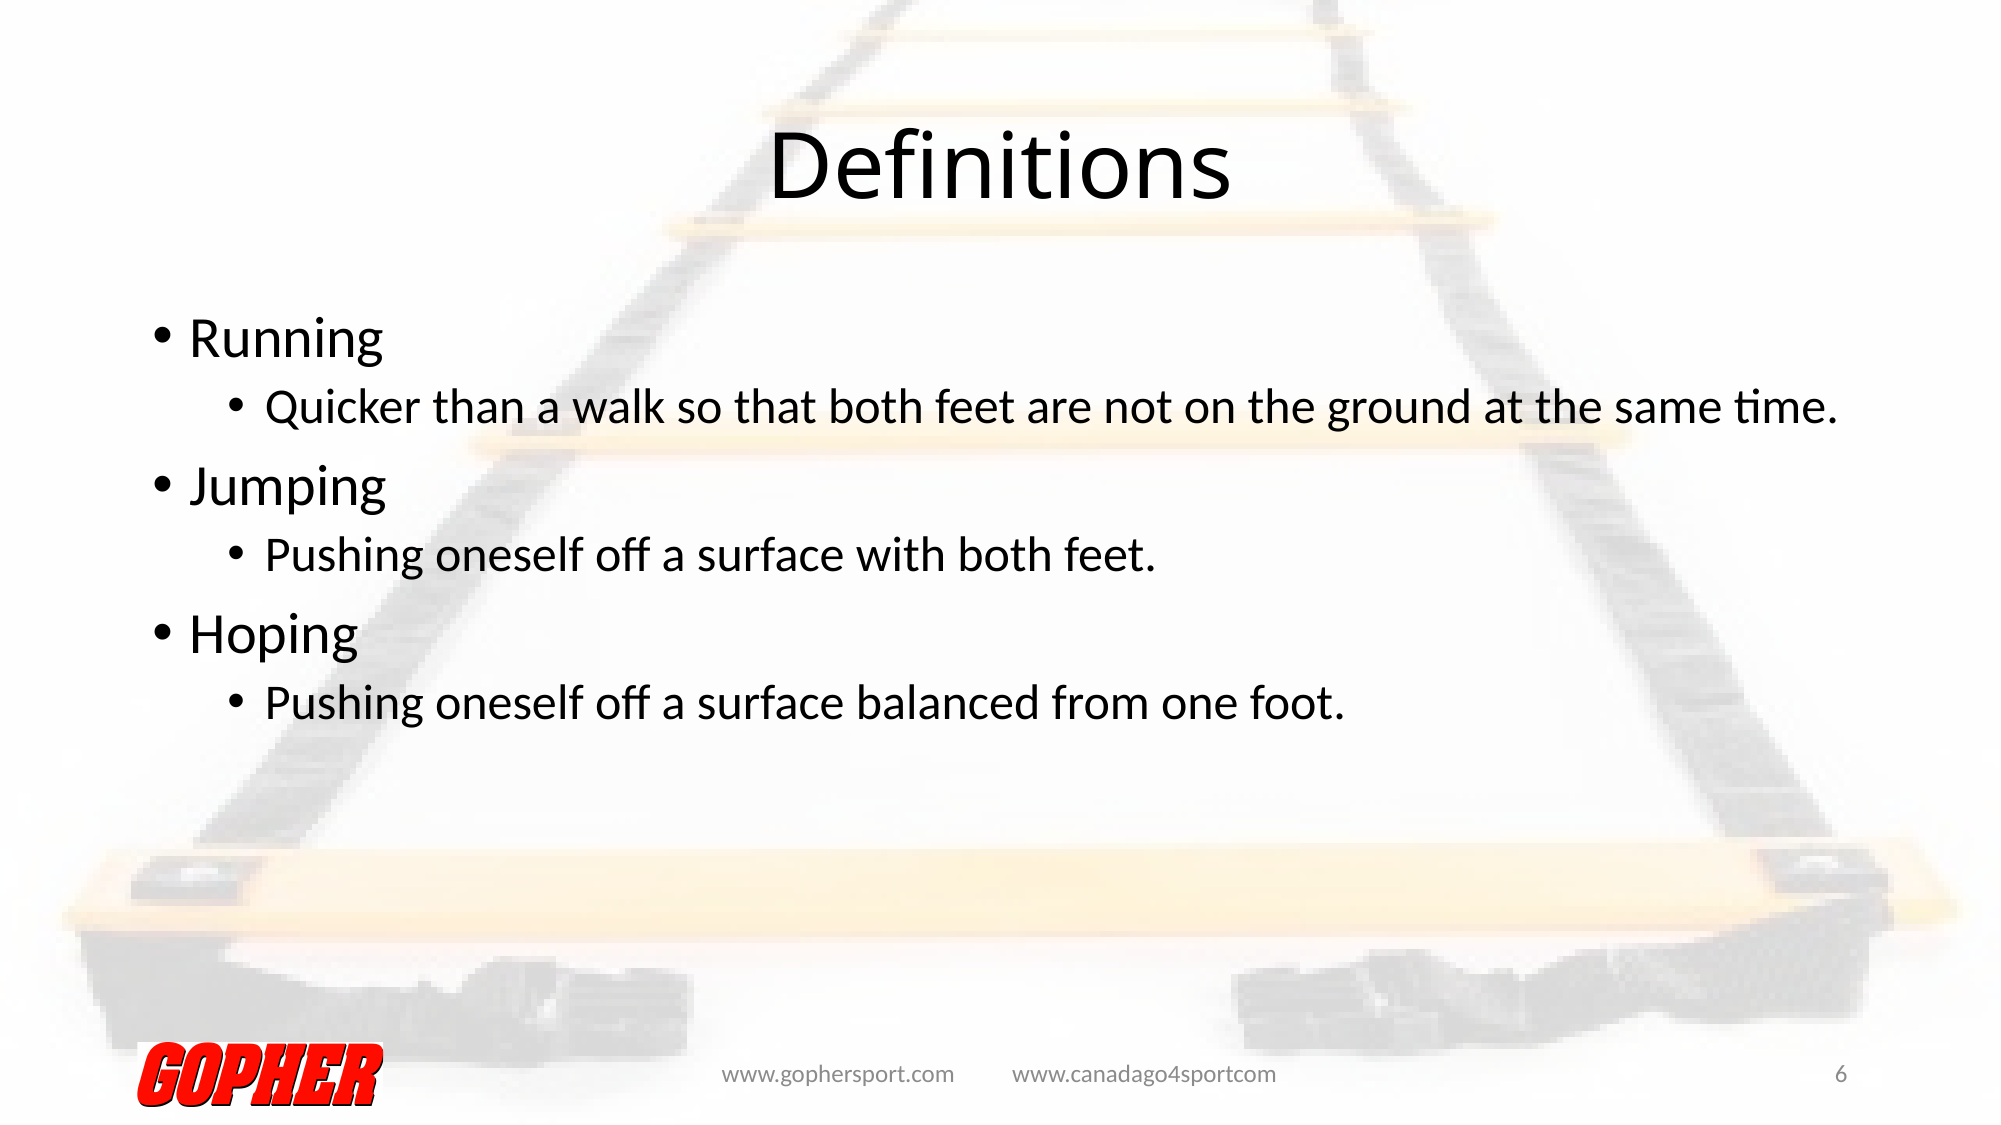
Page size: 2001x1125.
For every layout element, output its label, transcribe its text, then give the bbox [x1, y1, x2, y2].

slide_number 6 [1412, 1042, 1863, 1103]
footer www.gophersport.com www.canadago4sportcom [662, 1042, 1338, 1103]
list Running Quicker than a walk so that both feet are not on the ground at the same time. Jumping Pushing oneself off a surface with both feet. Hoping Pushing oneself off a surface balanced from one foot. [137, 299, 1863, 1014]
picture [137, 1042, 384, 1107]
title Definitions [137, 59, 1863, 278]
